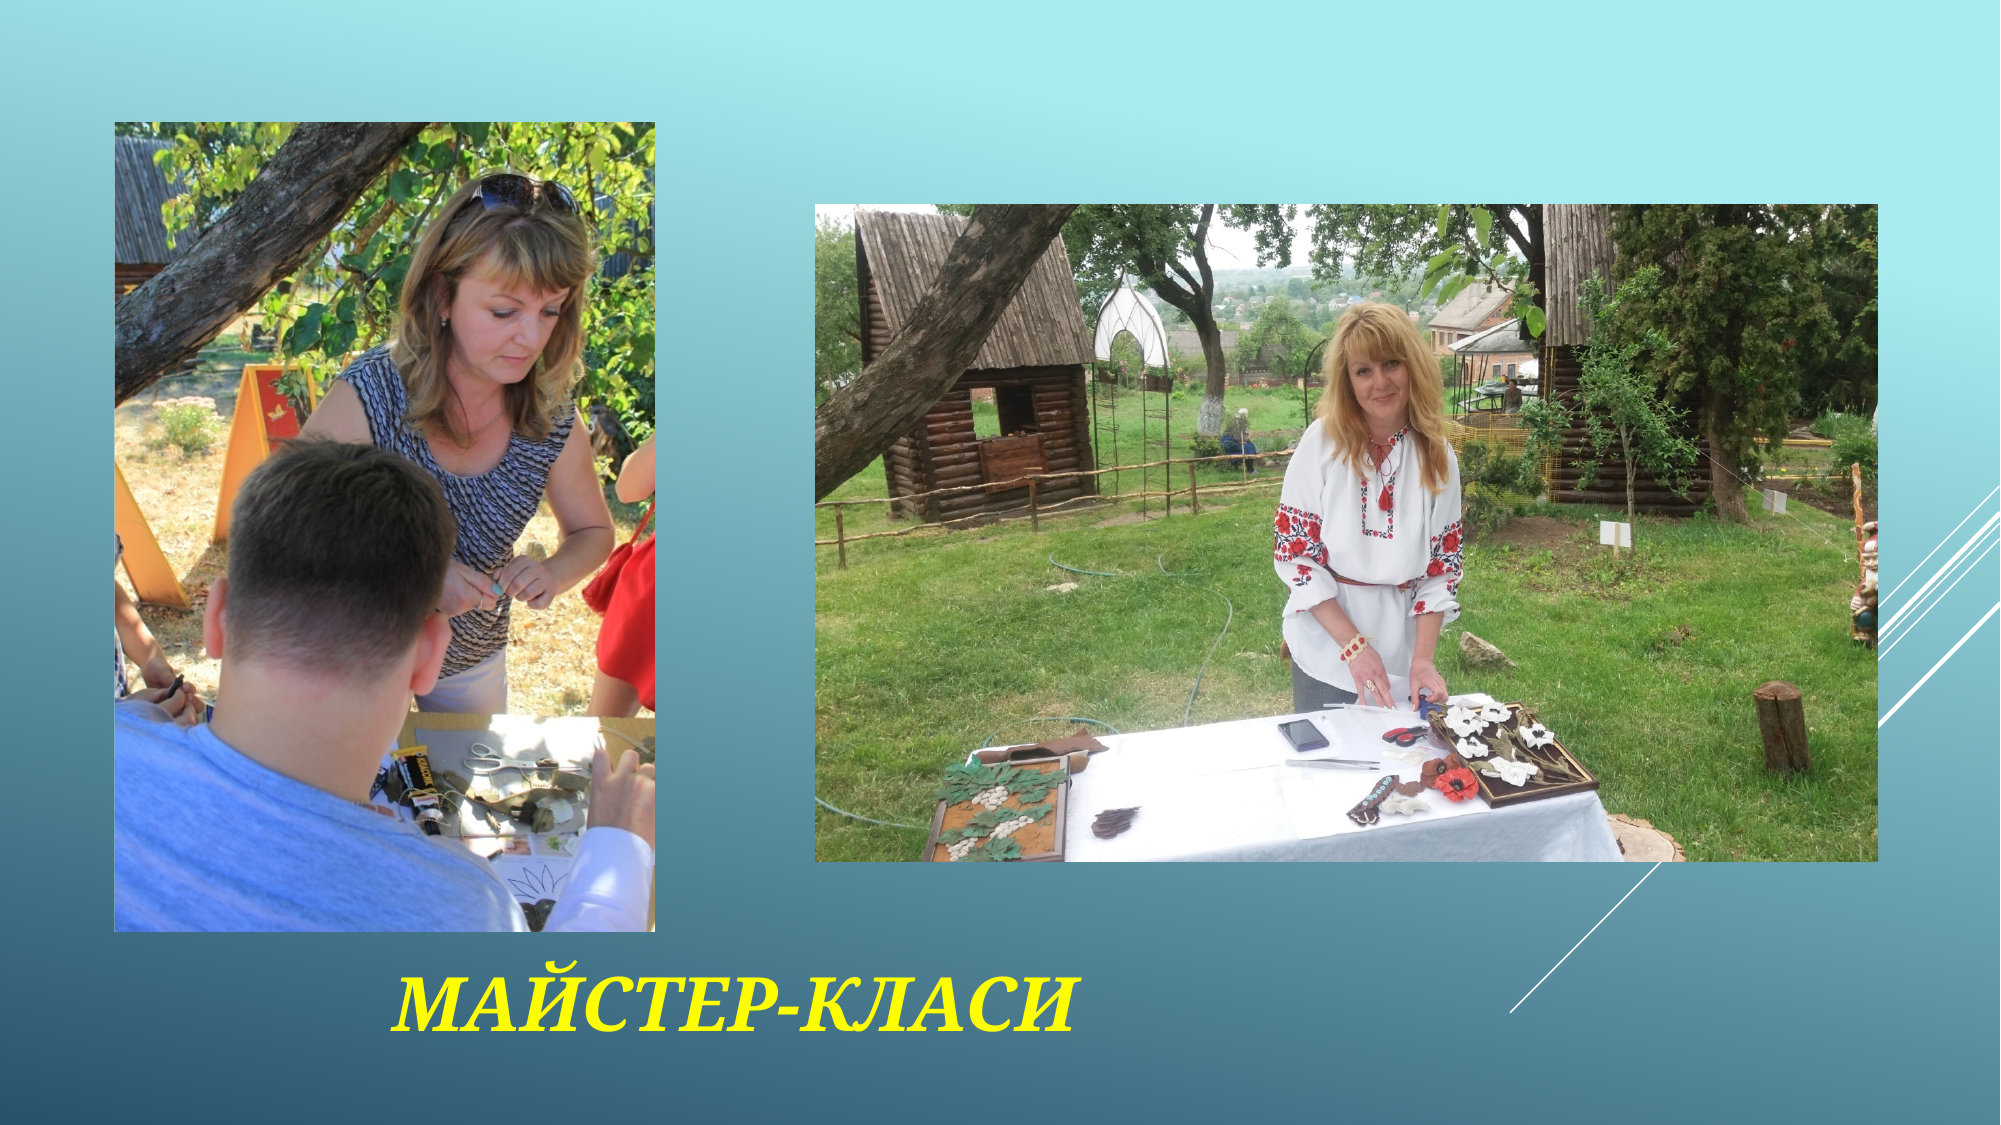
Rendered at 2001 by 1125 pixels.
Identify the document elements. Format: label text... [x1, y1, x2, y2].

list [814, 204, 1878, 862]
picture [115, 797, 655, 931]
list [0, 256, 790, 797]
picture [115, 122, 655, 256]
title Майстер-класи [377, 877, 1778, 1125]
